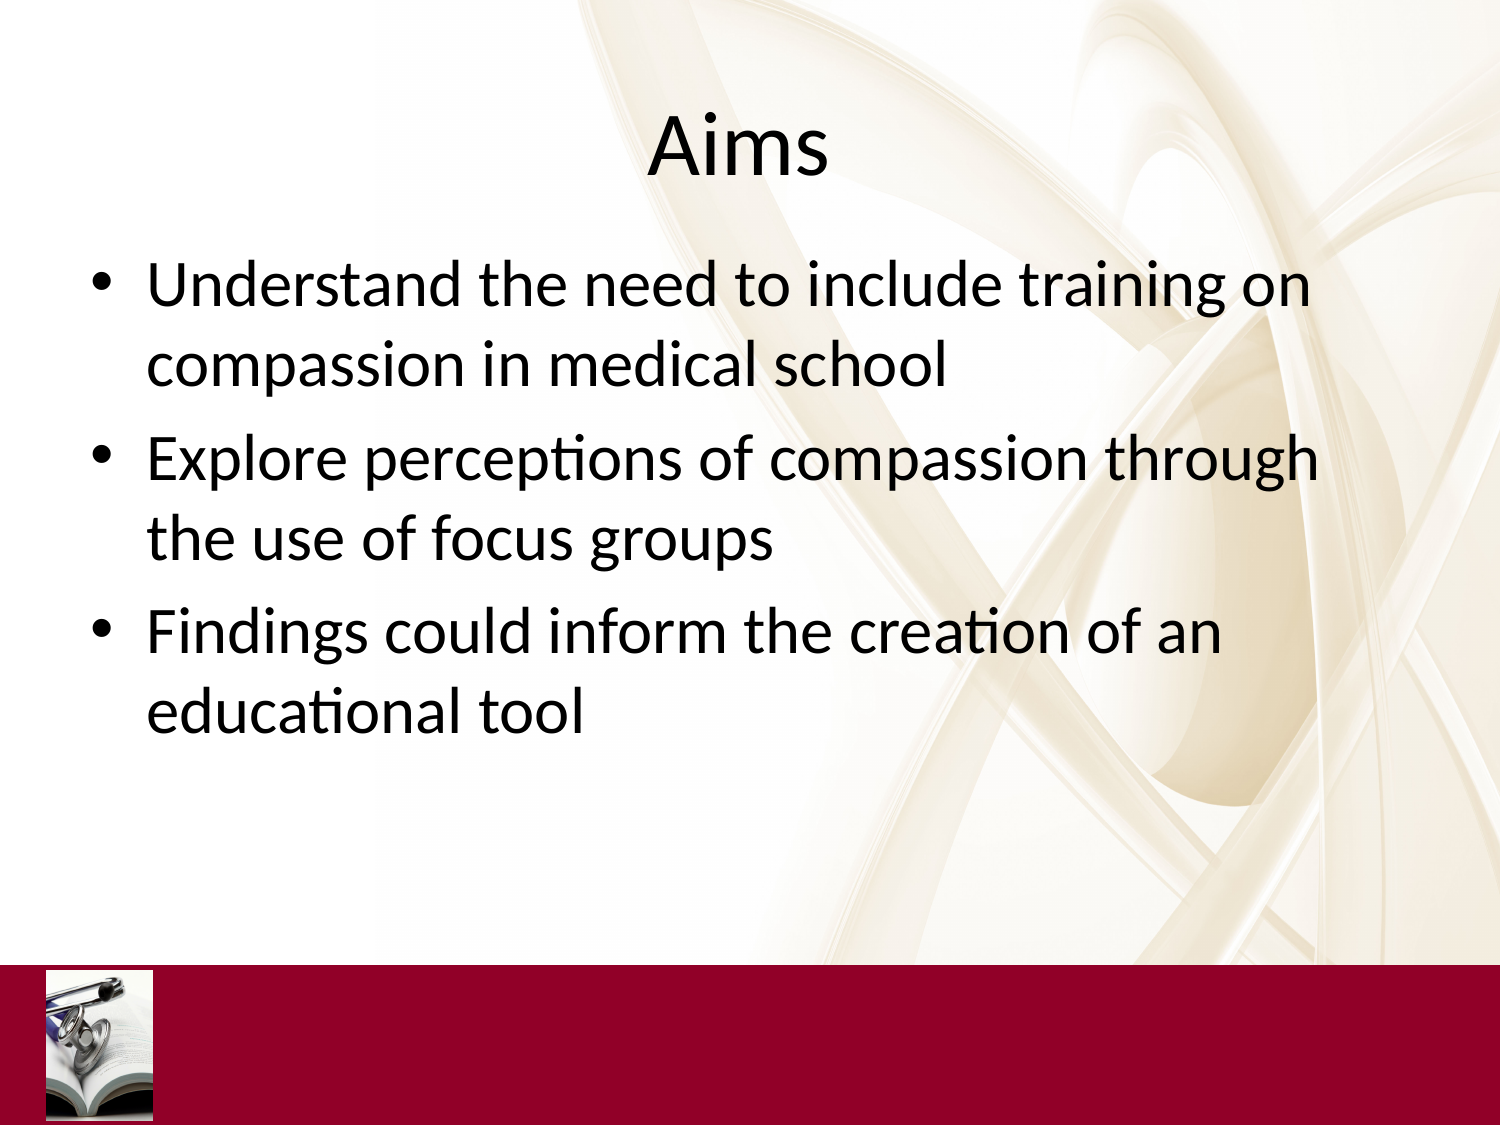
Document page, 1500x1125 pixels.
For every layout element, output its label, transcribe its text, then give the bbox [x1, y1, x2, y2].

picture [375, 0, 1500, 965]
picture [46, 970, 153, 1121]
title Aims [75, 45, 1425, 232]
list Understand the need to include training on compassion in medical school Explore perceptions of compassion through the use of focus groups Findings could inform the creation of an educational tool [75, 232, 1425, 900]
